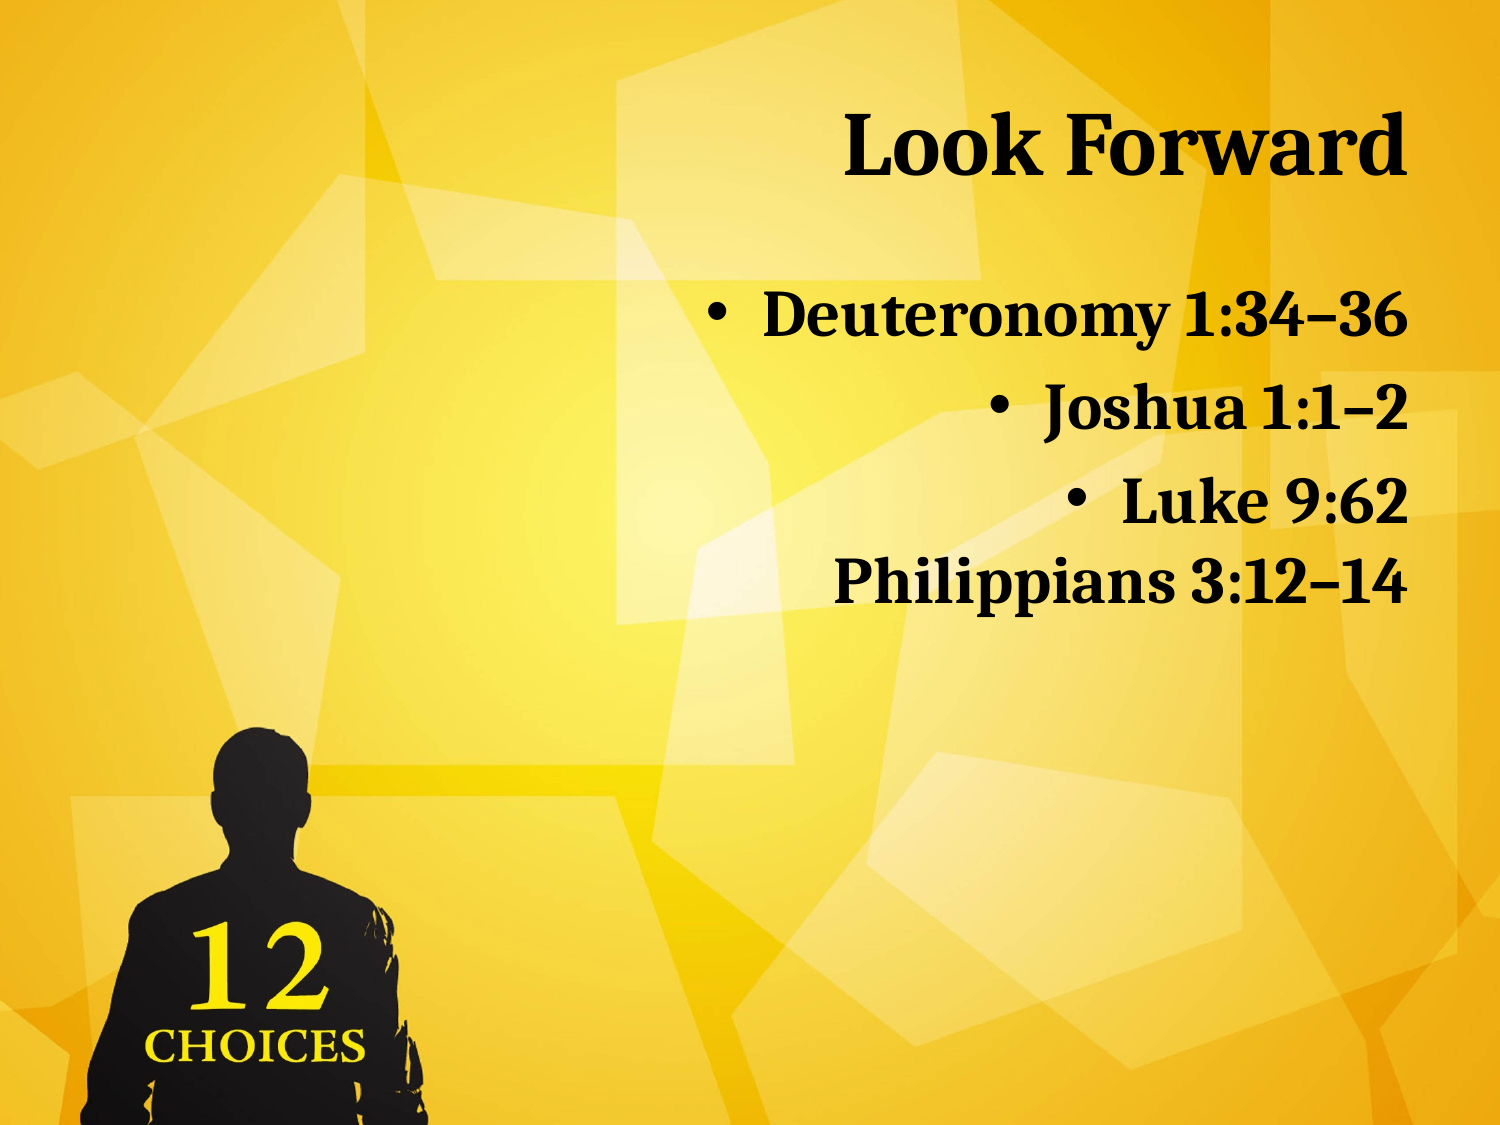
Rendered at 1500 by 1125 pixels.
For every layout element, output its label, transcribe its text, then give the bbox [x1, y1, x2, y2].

picture [0, 0, 1500, 1125]
title Look Forward [75, 45, 1425, 233]
list Deuteronomy 1:34–36 Joshua 1:1–2 Luke 9:62 Philippians 3:12–14 [75, 262, 1425, 1005]
